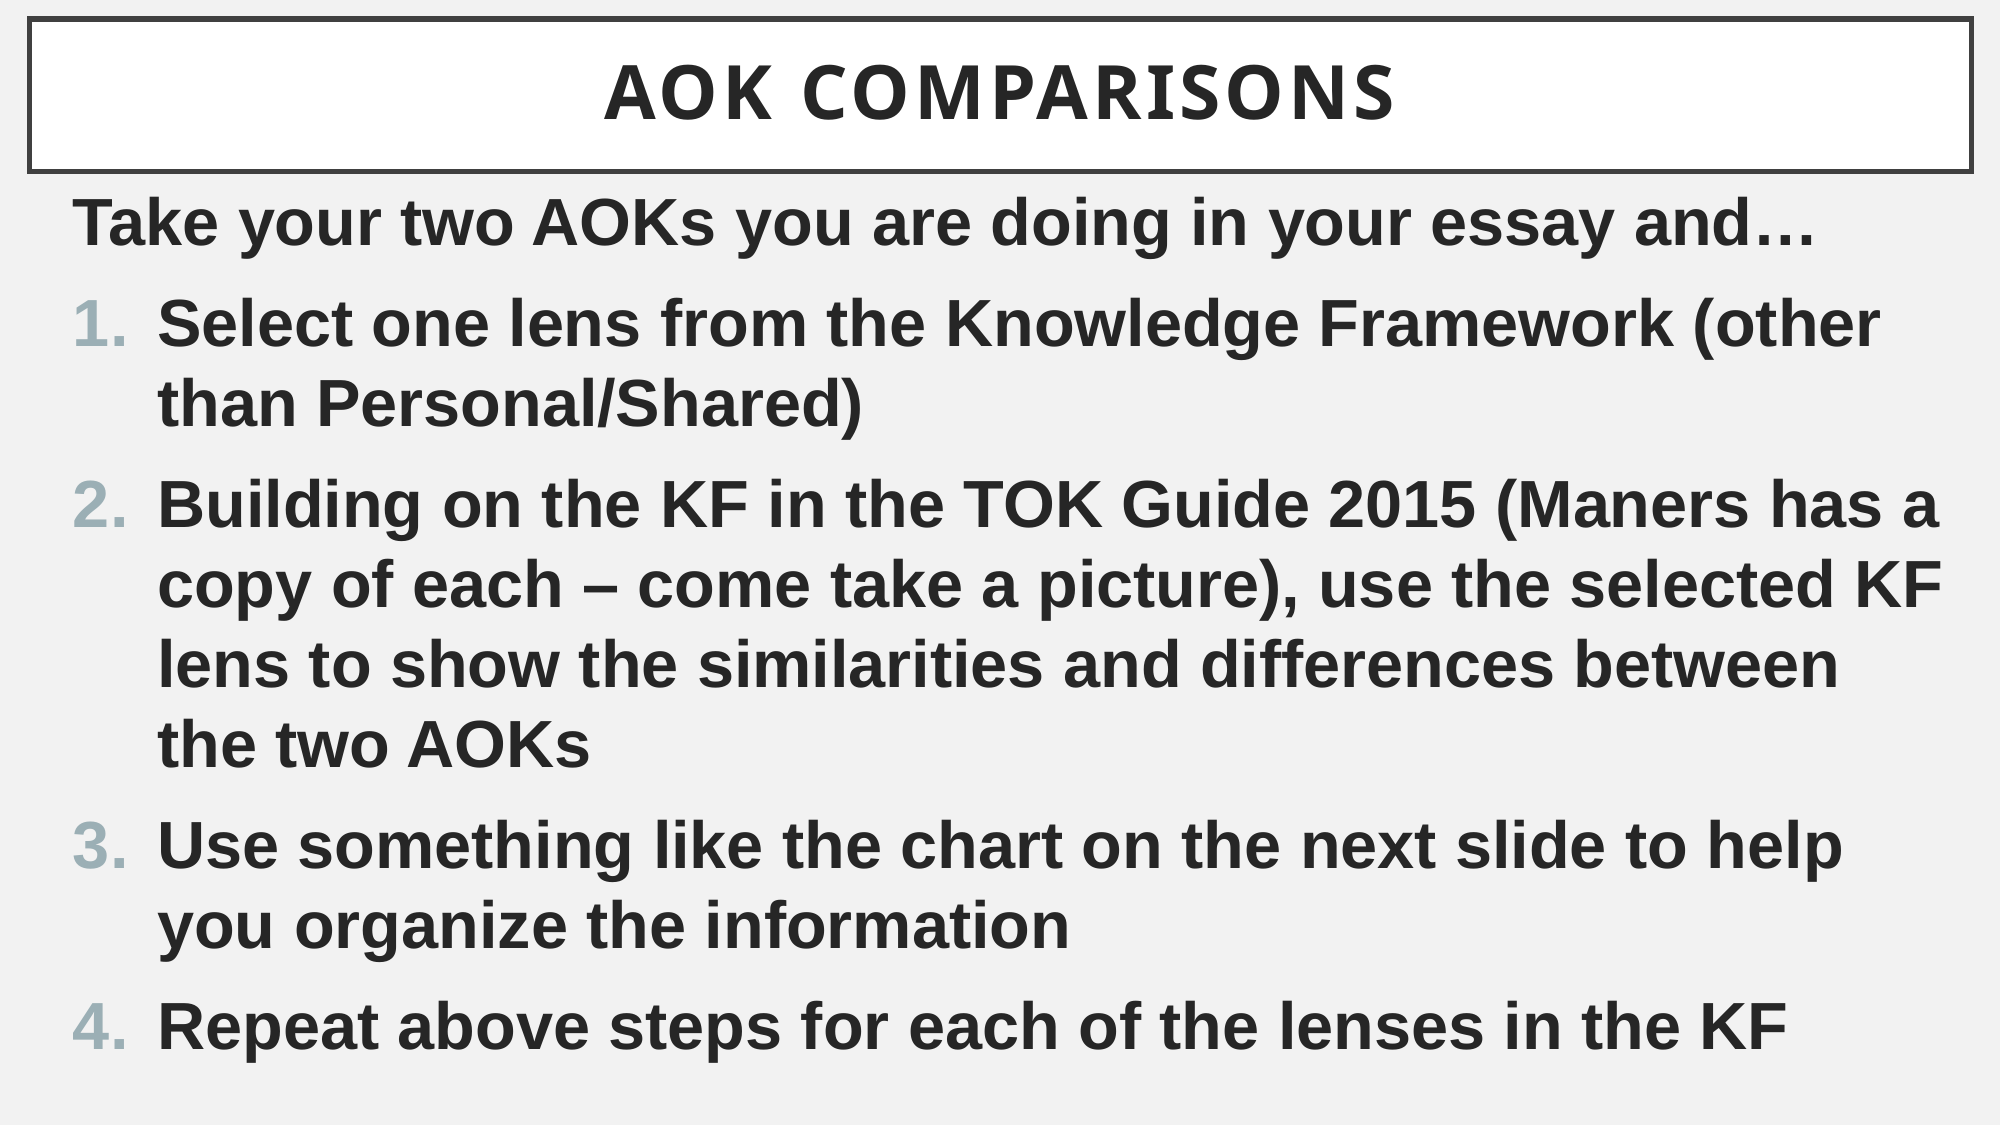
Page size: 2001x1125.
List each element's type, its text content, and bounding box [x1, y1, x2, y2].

list Take your two AOKs you are doing in your essay and… Select one lens from the Knowledge Framework (other than Personal/Shared) Building on the KF in the TOK Guide 2015 (Maners has a copy of each – come take a picture), use the selected KF lens to show the similarities and differences between the two AOKs Use something like the chart on the next slide to help you organize the information Repeat above steps for each of the lenses in the KF [57, 171, 1972, 1080]
title AOK Comparisons [27, 16, 1974, 174]
